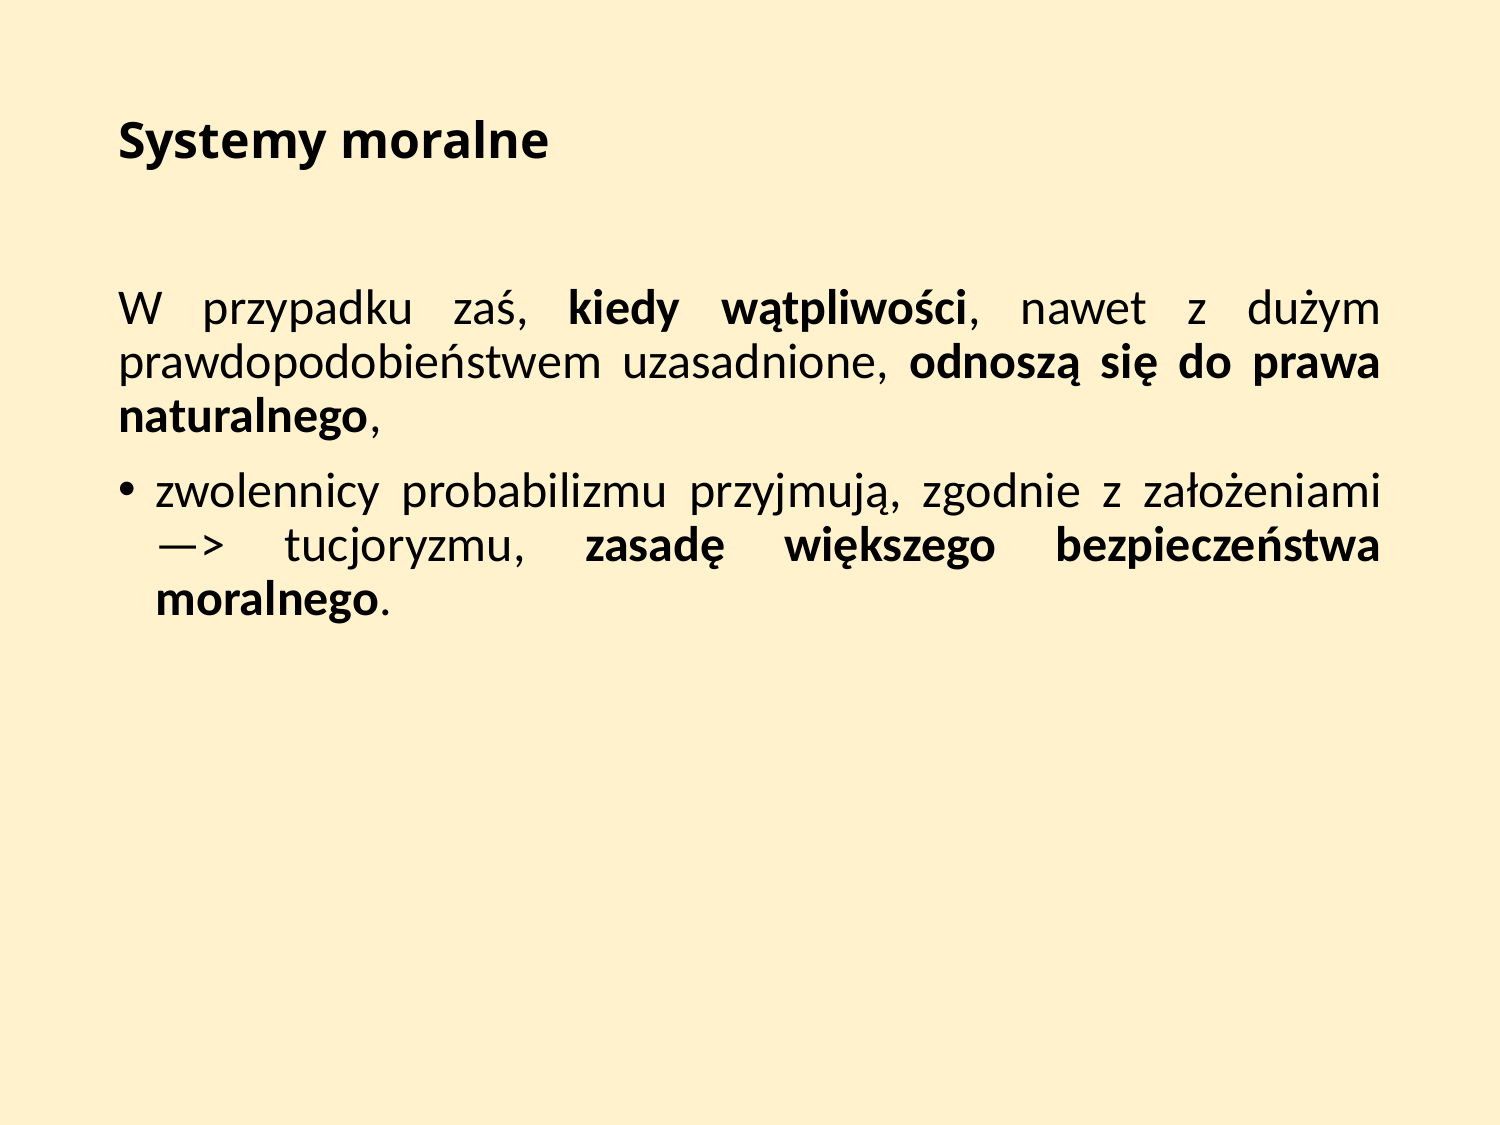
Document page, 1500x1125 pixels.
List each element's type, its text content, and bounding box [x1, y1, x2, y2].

list W przypad­ku zaś, kiedy wątpliwości, nawet z dużym prawdopodobieństwem uzasadnione, od­noszą się do prawa naturalnego, zwolennicy probabilizmu przyjmują, zgo­dnie z założeniami —> tucjoryzmu, zasadę większego bezpieczeństwa moralnego. [103, 274, 1397, 1066]
title Systemy moralne [103, 59, 1397, 225]
